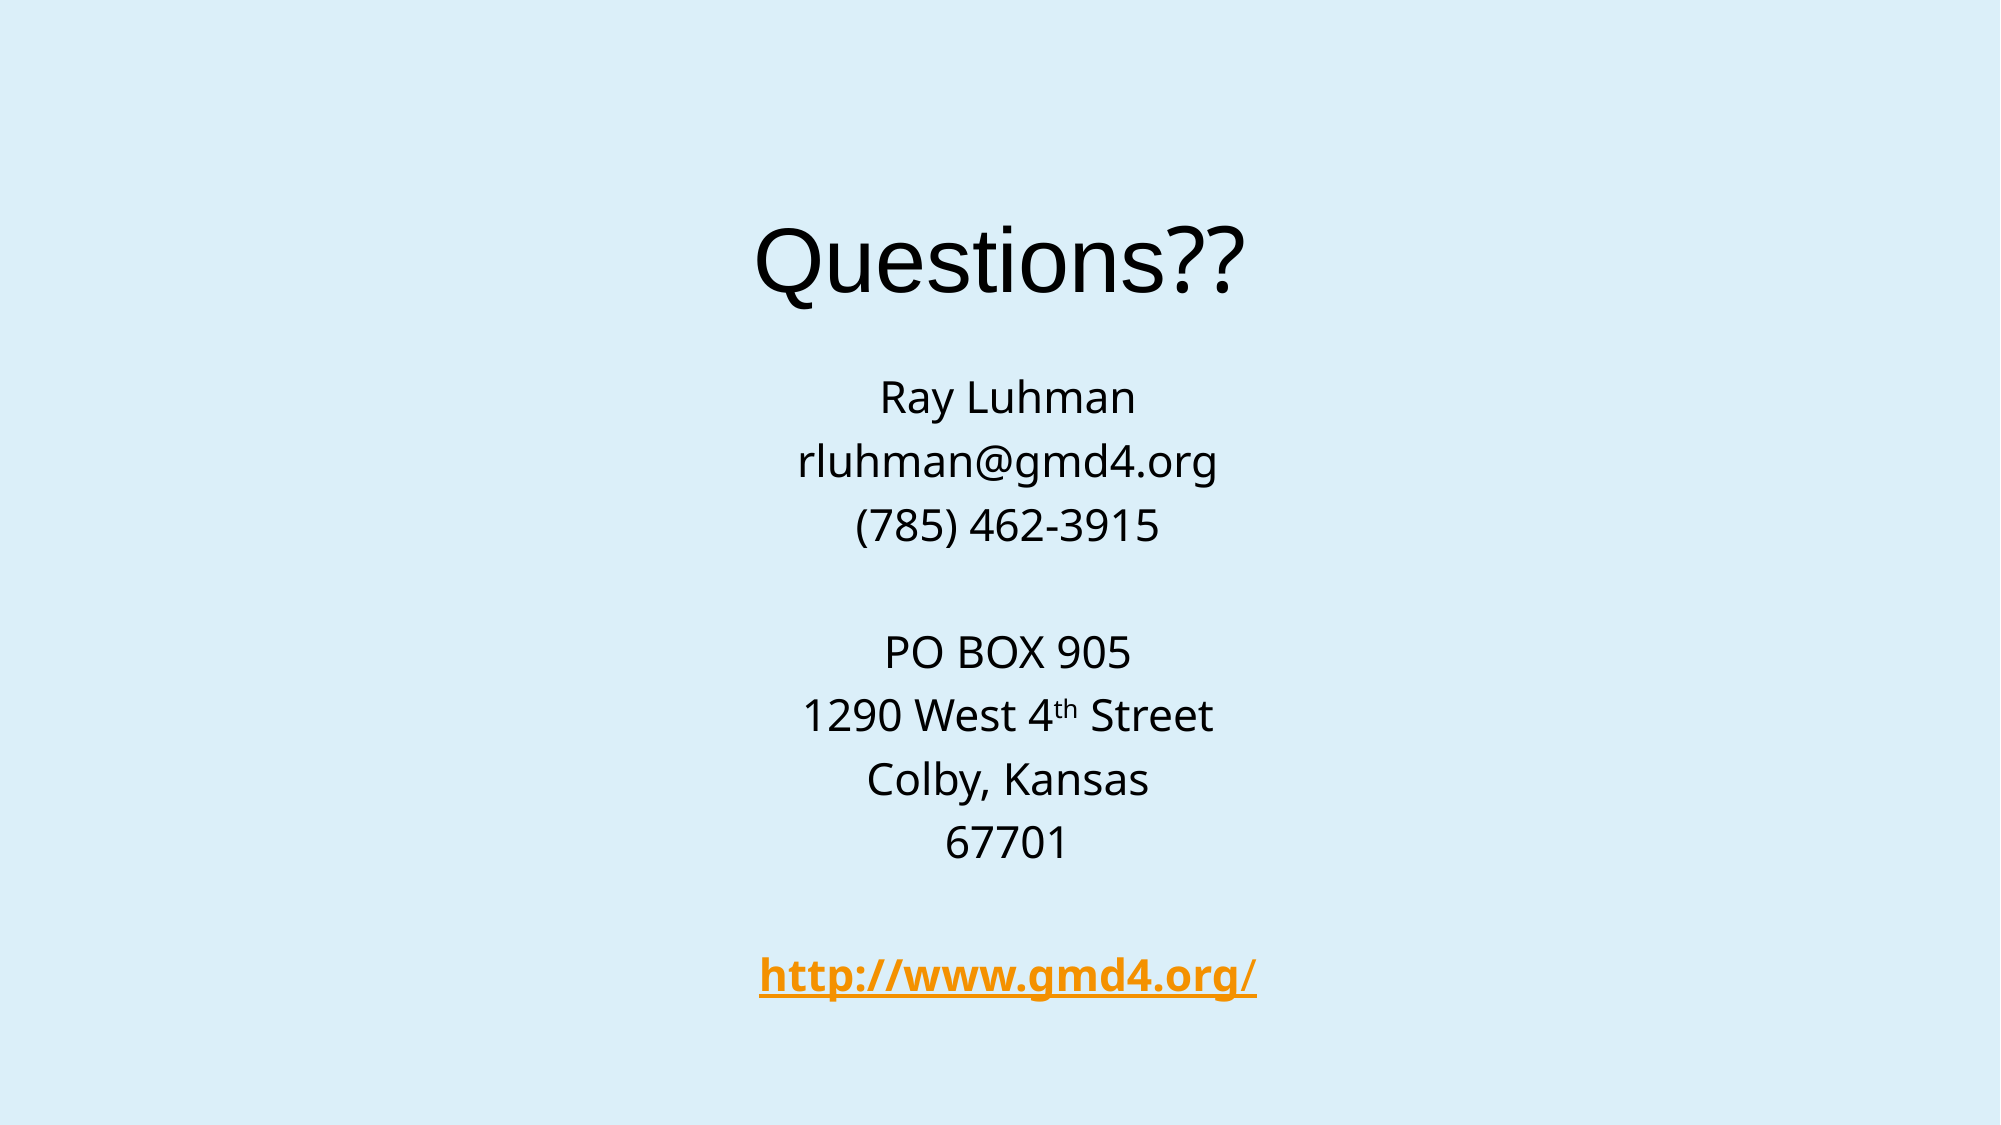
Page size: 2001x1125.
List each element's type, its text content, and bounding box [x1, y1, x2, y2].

list Ray Luhman rluhman@gmd4.org (785) 462-3915 PO BOX 905 1290 West 4th Street Colby, Kansas 67701 http://www.gmd4.org/ [137, 299, 1863, 1014]
title Questions?? [324, 187, 1675, 299]
